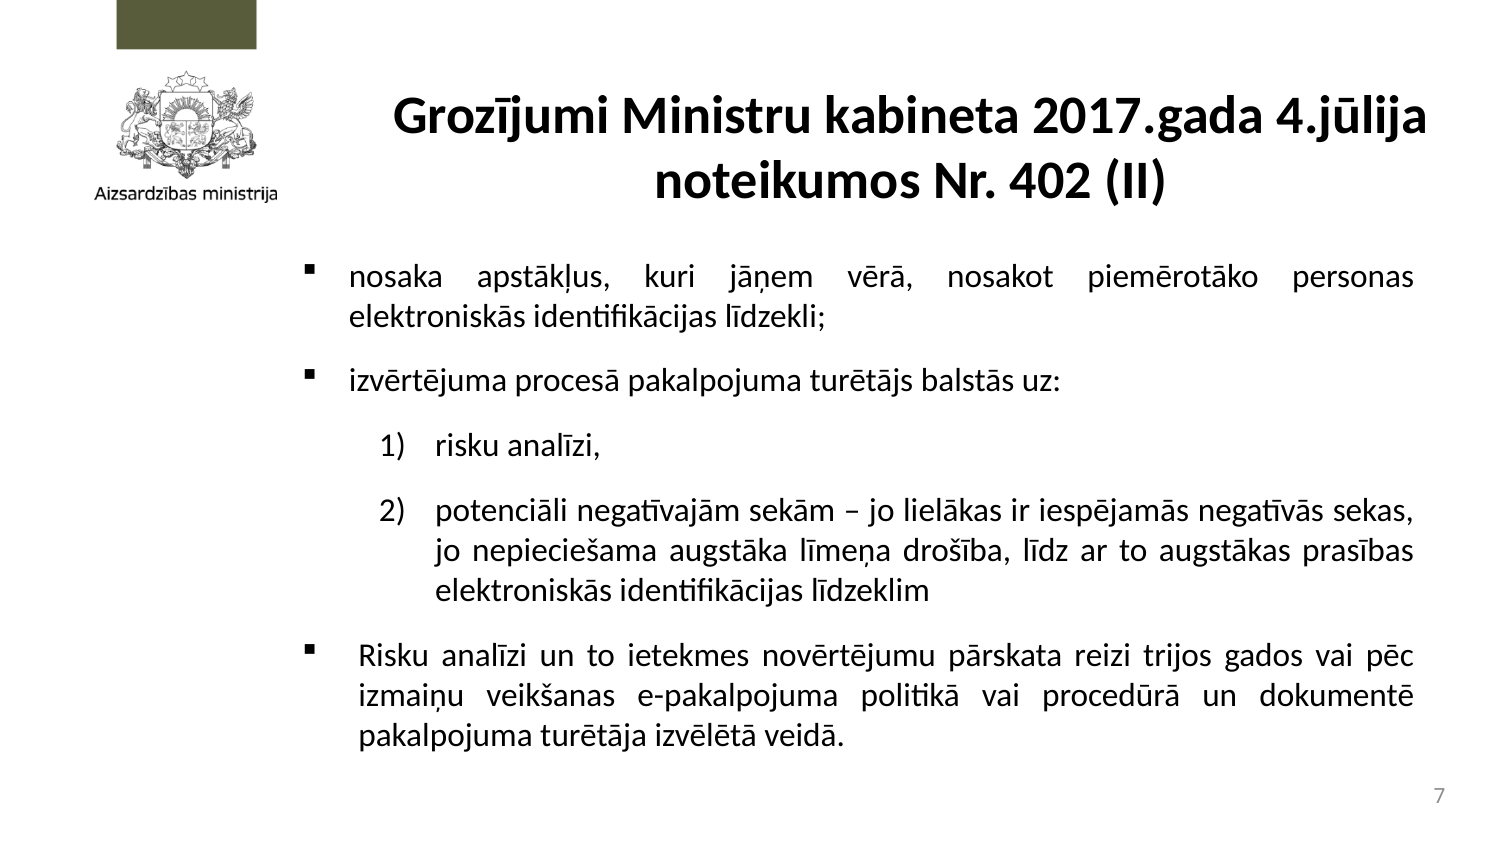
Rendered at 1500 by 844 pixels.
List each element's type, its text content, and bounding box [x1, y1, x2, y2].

text_box nosaka apstākļus, kuri jāņem vērā, nosakot piemērotāko personas elektroniskās identifikācijas līdzekli; izvērtējuma procesā pakalpojuma turētājs balstās uz: risku analīzi, potenciāli negatīvajām sekām – jo lielākas ir iespējamās negatīvās sekas, jo nepieciešama augstāka līmeņa drošība, līdz ar to augstākas prasības elektroniskās identifikācijas līdzeklim Risku analīzi un to ietekmes novērtējumu pārskata reizi trijos gados vai pēc izmaiņu veikšanas e-pakalpojuma politikā vai procedūrā un dokumentē pakalpojuma turētāja izvēlētā veidā. [287, 201, 1431, 844]
title Grozījumi Ministru kabineta 2017.gada 4.jūlija noteikumos Nr. 402 (II) [362, 71, 1461, 222]
picture [94, 0, 277, 203]
slide_number 7 [1431, 778, 1461, 816]
